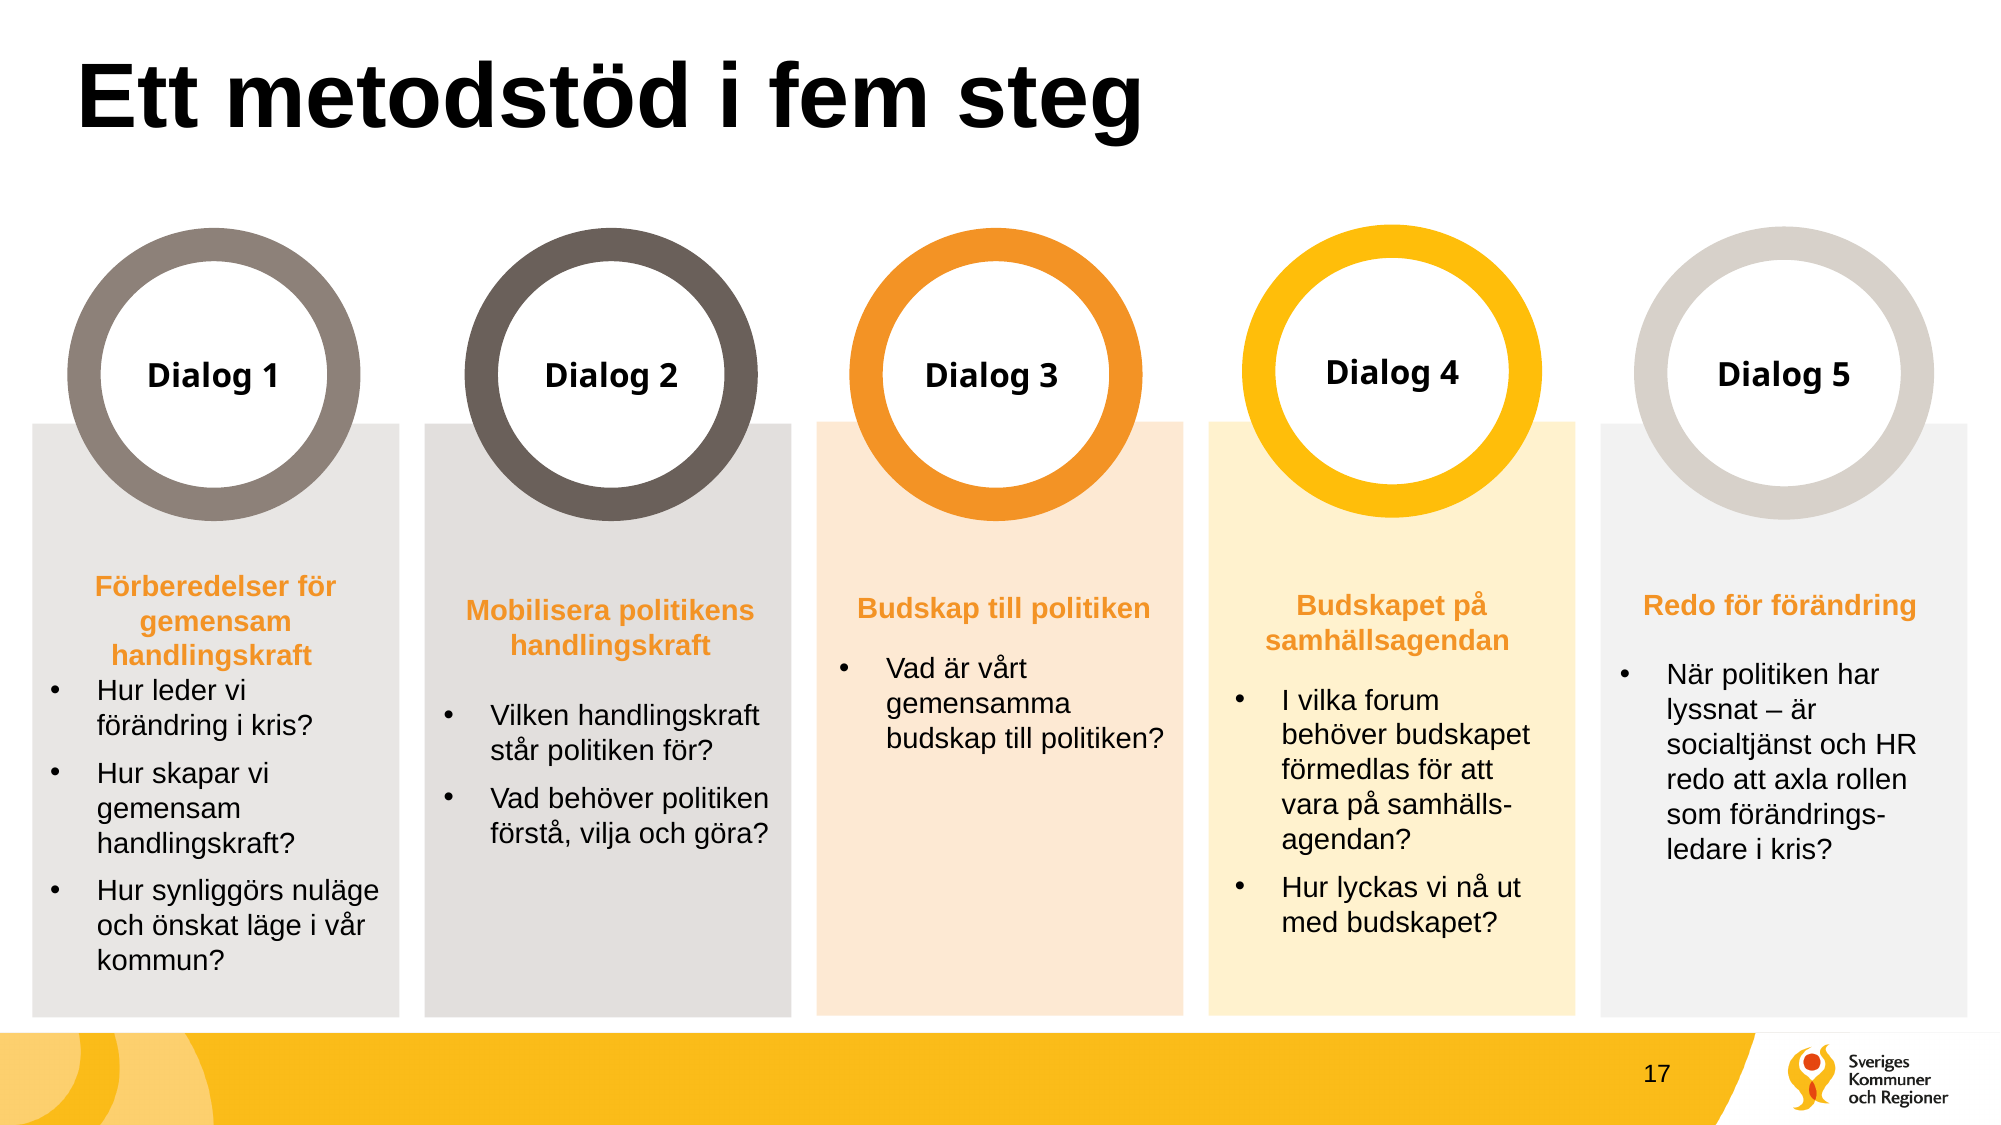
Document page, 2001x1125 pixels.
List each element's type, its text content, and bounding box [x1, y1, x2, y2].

text_box Redo för förändring När politiken har lyssnat – är socialtjänst och HR redo att axla rollen som förändrings-ledare i kris? [1597, 568, 1959, 1058]
title Ett metodstöd i fem steg [61, 36, 2000, 239]
picture [0, 0, 2000, 1125]
text_box [1600, 423, 1968, 1018]
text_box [32, 241, 1576, 1047]
slide_number 17 [1477, 1042, 1687, 1103]
text_box Dialog 5 [1649, 242, 1919, 505]
